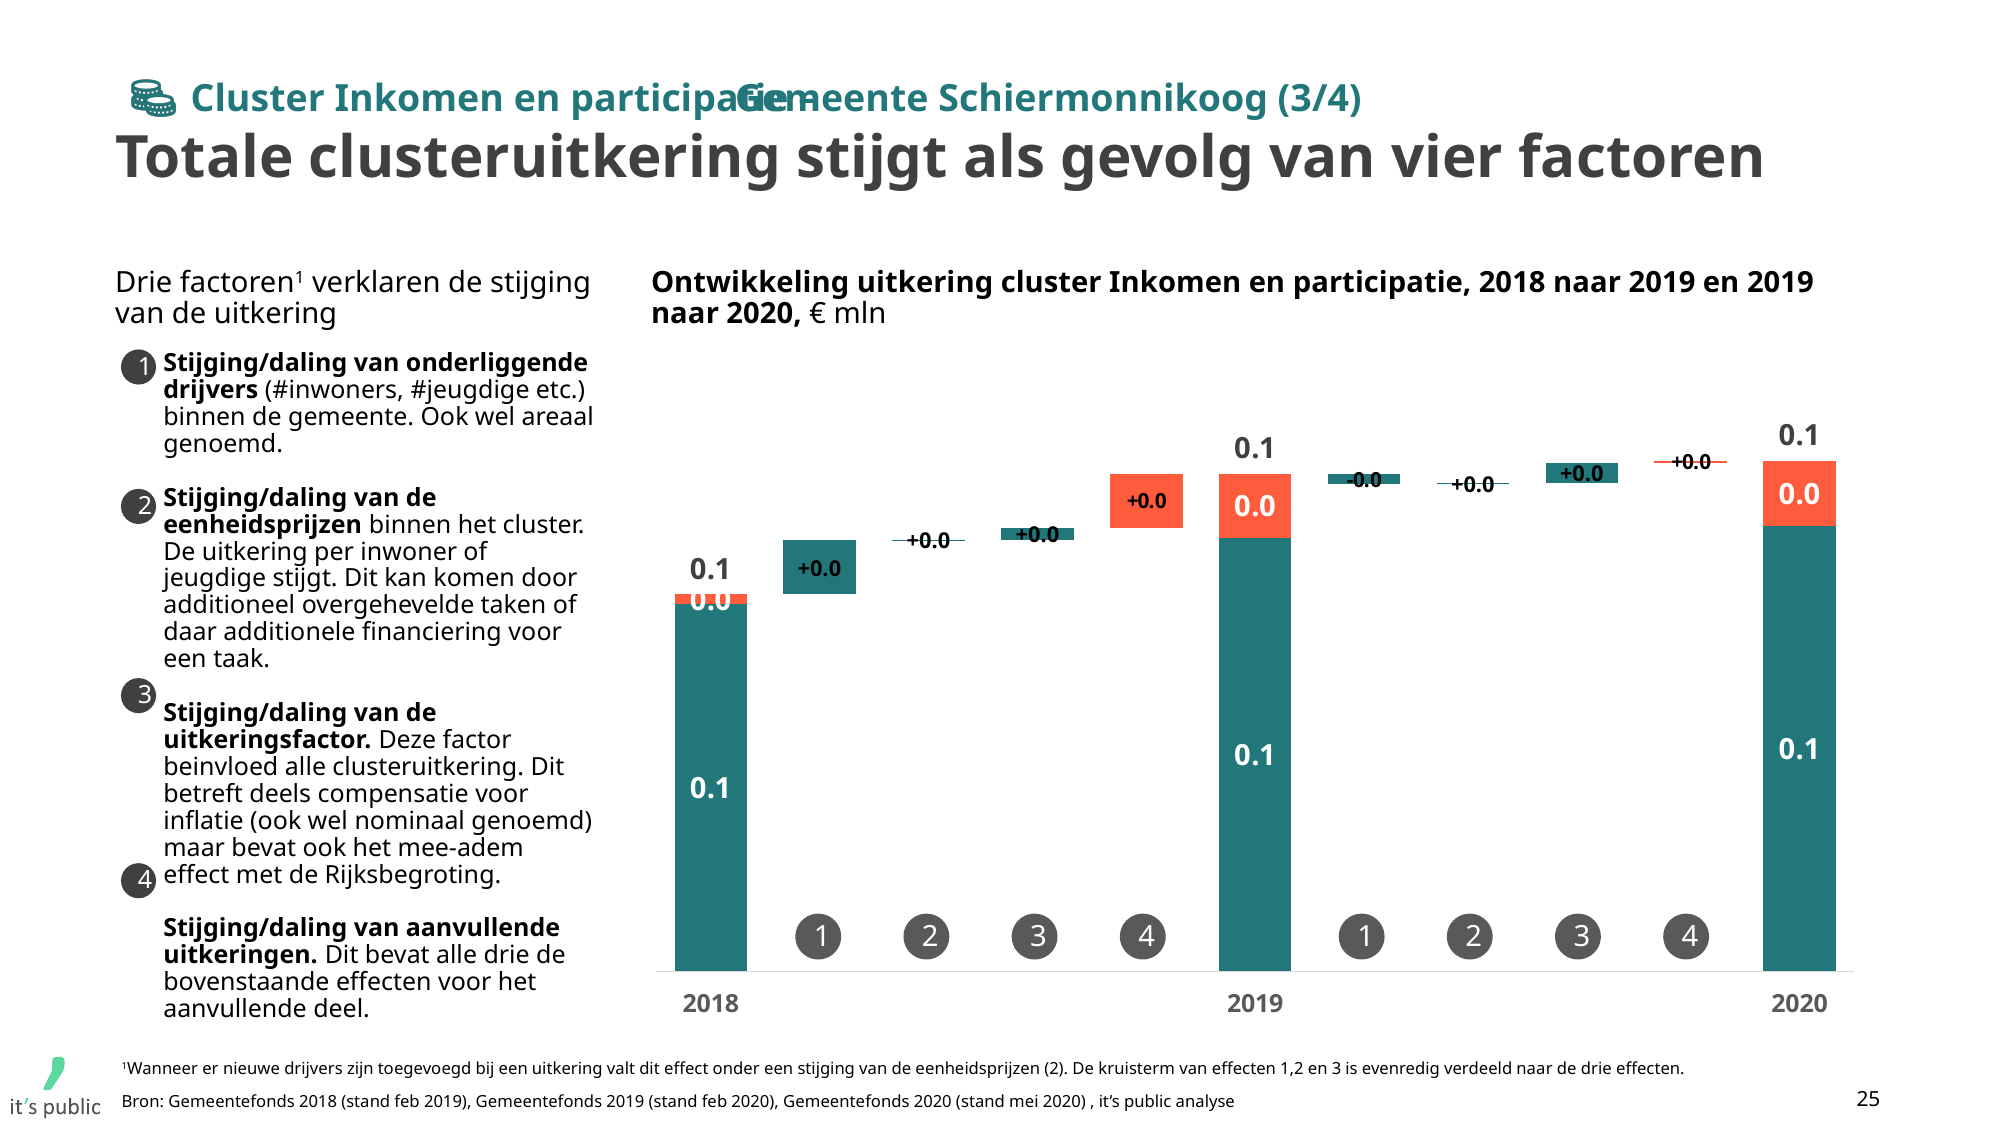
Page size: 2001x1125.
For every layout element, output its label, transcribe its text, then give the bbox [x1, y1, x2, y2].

text_box Totale clusteruitkering stijgt als gevolg van vier factoren [109, 115, 1892, 197]
slide_number 25 [1724, 1085, 1892, 1113]
picture [127, 72, 178, 124]
chart [631, 315, 1880, 1036]
text_box 4 [120, 863, 157, 899]
list 1Wanneer er nieuwe drijvers zijn toegevoegd bij een uitkering valt dit effect onder een stijging van de eenheidsprijzen (2). De kruisterm van effecten 1,2 en 3 is evenredig verdeeld naar de drie effecten. [115, 1054, 1724, 1081]
list Drie factoren1 verklaren de stijging van de uitkering [109, 261, 622, 344]
text_box Stijging/daling van onderliggende drijvers (#inwoners, #jeugdige etc.) binnen de gemeente. Ook wel areaal genoemd. Stijging/daling van de eenheidsprijzen binnen het cluster. De uitkering per inwoner of jeugdige stijgt. Dit kan komen door additioneel overgehevelde taken of daar additionele financiering voor een taak. Stijging/daling van de uitkeringsfactor. Deze factor beinvloed alle clusteruitkering. Dit betreft deels compensatie voor inflatie (ook wel nominaal genoemd) maar bevat ook het mee-adem effect met de Rijksbegroting. Stijging/daling van aanvullende uitkeringen. Dit bevat alle drie de bovenstaande effecten voor het aanvullende deel. [157, 344, 602, 832]
text_box 3 [120, 678, 157, 714]
list Ontwikkeling uitkering cluster Inkomen en participatie, 2018 naar 2019 en 2019 naar 2020, € mln [645, 261, 1893, 302]
text_box Gemeente Schiermonnikoog (3/4) [729, 70, 2000, 126]
text_box 2 [120, 488, 157, 524]
text_box Cluster Inkomen en participatie – [184, 70, 729, 126]
text_box 1 [120, 349, 157, 385]
text_box Bron: Gemeentefonds 2018 (stand feb 2019), Gemeentefonds 2019 (stand feb 2020), Gemeentefonds 2020 (stand mei 2020) , it’s public analyse [115, 1087, 1724, 1115]
